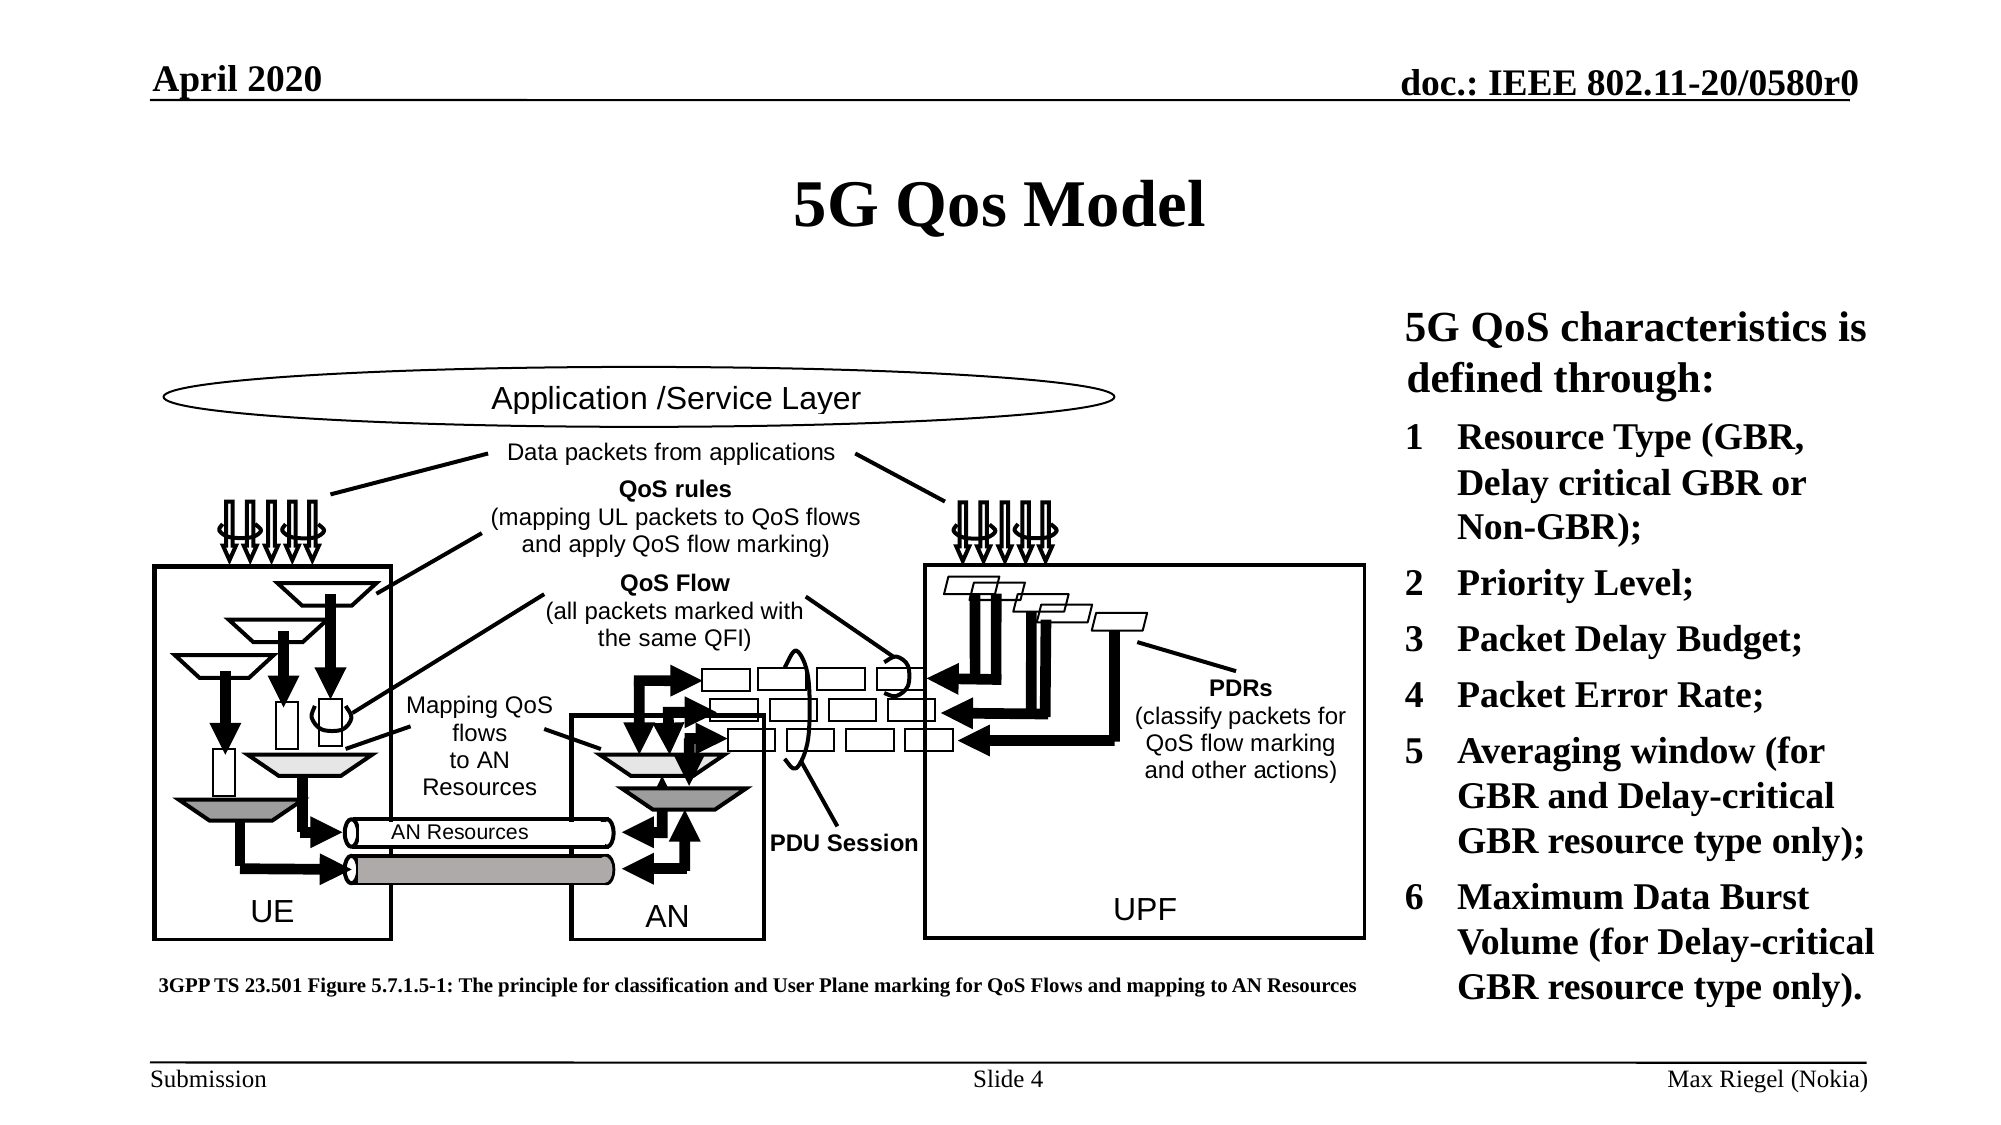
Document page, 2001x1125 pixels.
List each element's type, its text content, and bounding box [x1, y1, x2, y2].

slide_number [152, 54, 563, 100]
footer Max Riegel (Nokia) [1171, 1061, 1869, 1093]
title 5G Qos Model [149, 112, 1850, 288]
list 5G QoS characteristics is defined through: 1 Resource Type (GBR, Delay critical GBR or Non-GBR); 2 Priority Level; 3 Packet Delay Budget; 4 Packet Error Rate; 5 Averaging window (for GBR and Delay-critical GBR resource type only); 6 Maximum Data Burst Volume (for Delay-critical GBR resource type only). [1389, 290, 1910, 373]
text_box 3GPP TS 23.501 Figure 5.7.1.5-1: The principle for classification and User Plane marking for QoS Flows and mapping to AN Resources [143, 964, 1372, 1004]
slide_number Slide 4 [950, 1061, 1067, 1123]
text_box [149, 361, 1366, 941]
list 5G QoS characteristics is defined through: 1 Resource Type (GBR, Delay critical GBR or Non-GBR); 2 Priority Level; 3 Packet Delay Budget; 4 Packet Error Rate; 5 Averaging window (for GBR and Delay-critical GBR resource type only); 6 Maximum Data Burst Volume (for Delay-critical GBR resource type only). [1389, 374, 1910, 1024]
